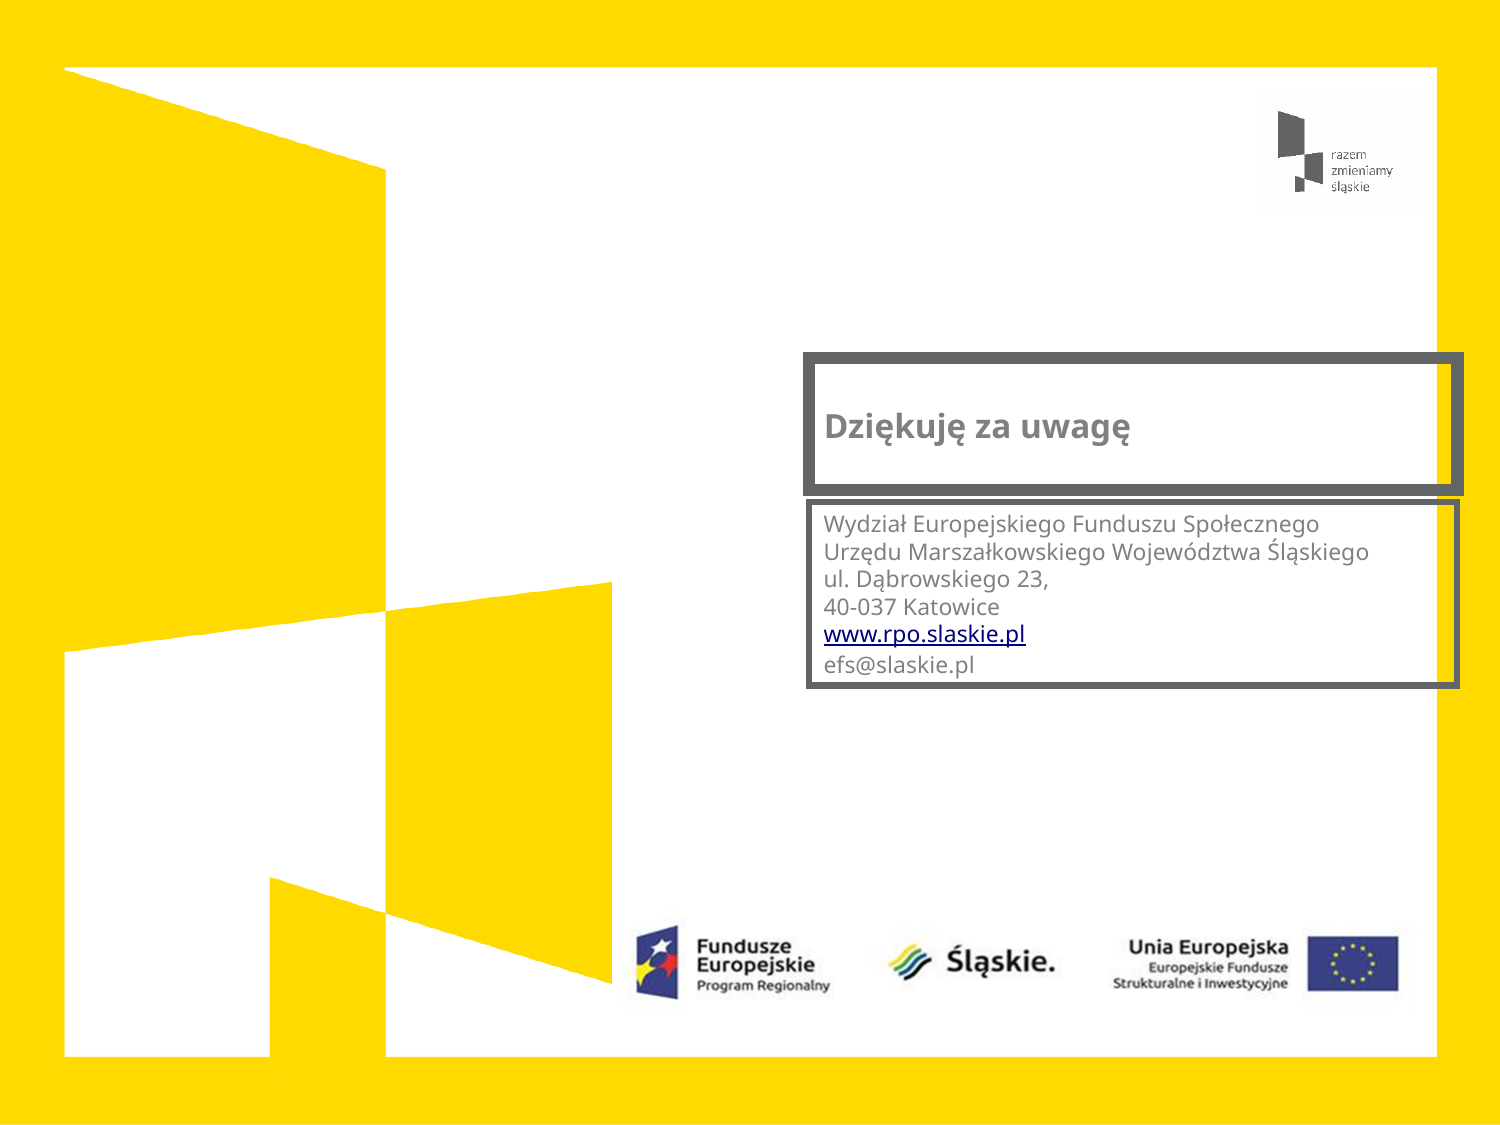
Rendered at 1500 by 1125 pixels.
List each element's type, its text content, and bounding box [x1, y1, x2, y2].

text_box Dziękuję za uwagę [808, 358, 1458, 491]
picture [0, 0, 1500, 1125]
text_box Wydział Europejskiego Funduszu Społecznego Urzędu Marszałkowskiego Województwa Śląskiego ul. Dąbrowskiego 23, 40-037 Katowice www.rpo.slaskie.pl efs@slaskie.pl [808, 502, 1458, 686]
